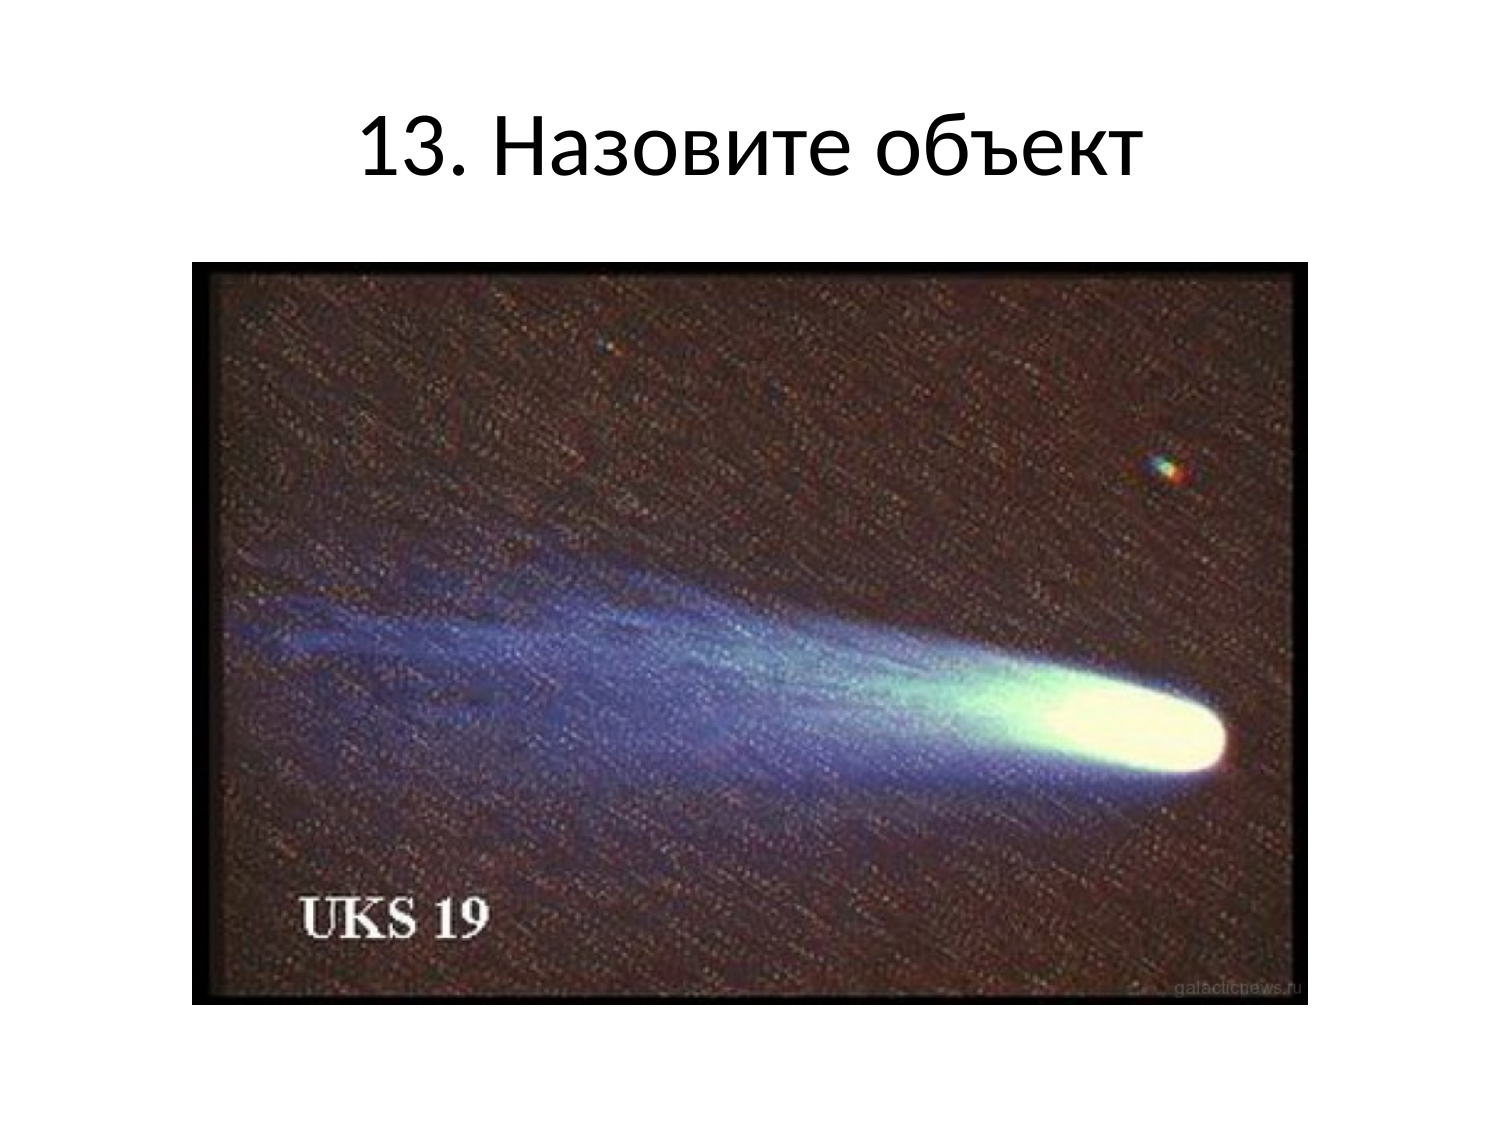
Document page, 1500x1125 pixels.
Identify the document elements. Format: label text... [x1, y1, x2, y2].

title 13. Назовите объект [75, 45, 1425, 233]
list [192, 262, 1308, 1006]
